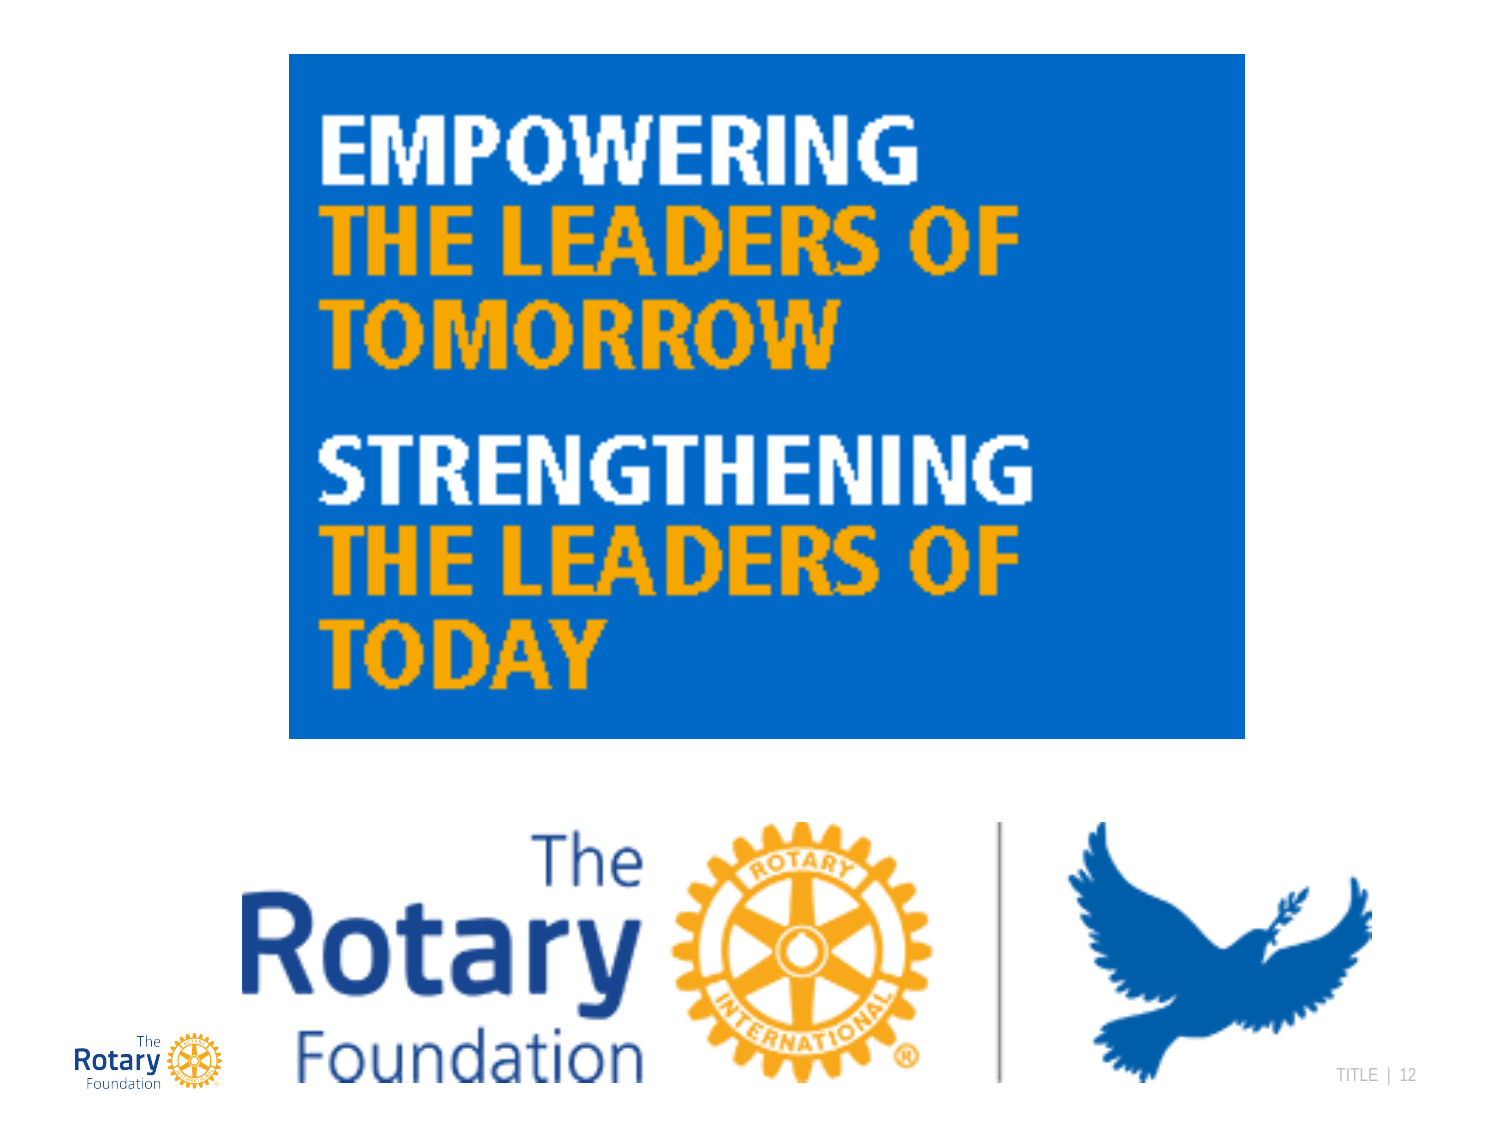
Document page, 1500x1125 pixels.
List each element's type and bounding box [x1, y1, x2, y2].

picture [241, 822, 1373, 1083]
picture [289, 54, 1245, 739]
picture [75, 1033, 222, 1089]
